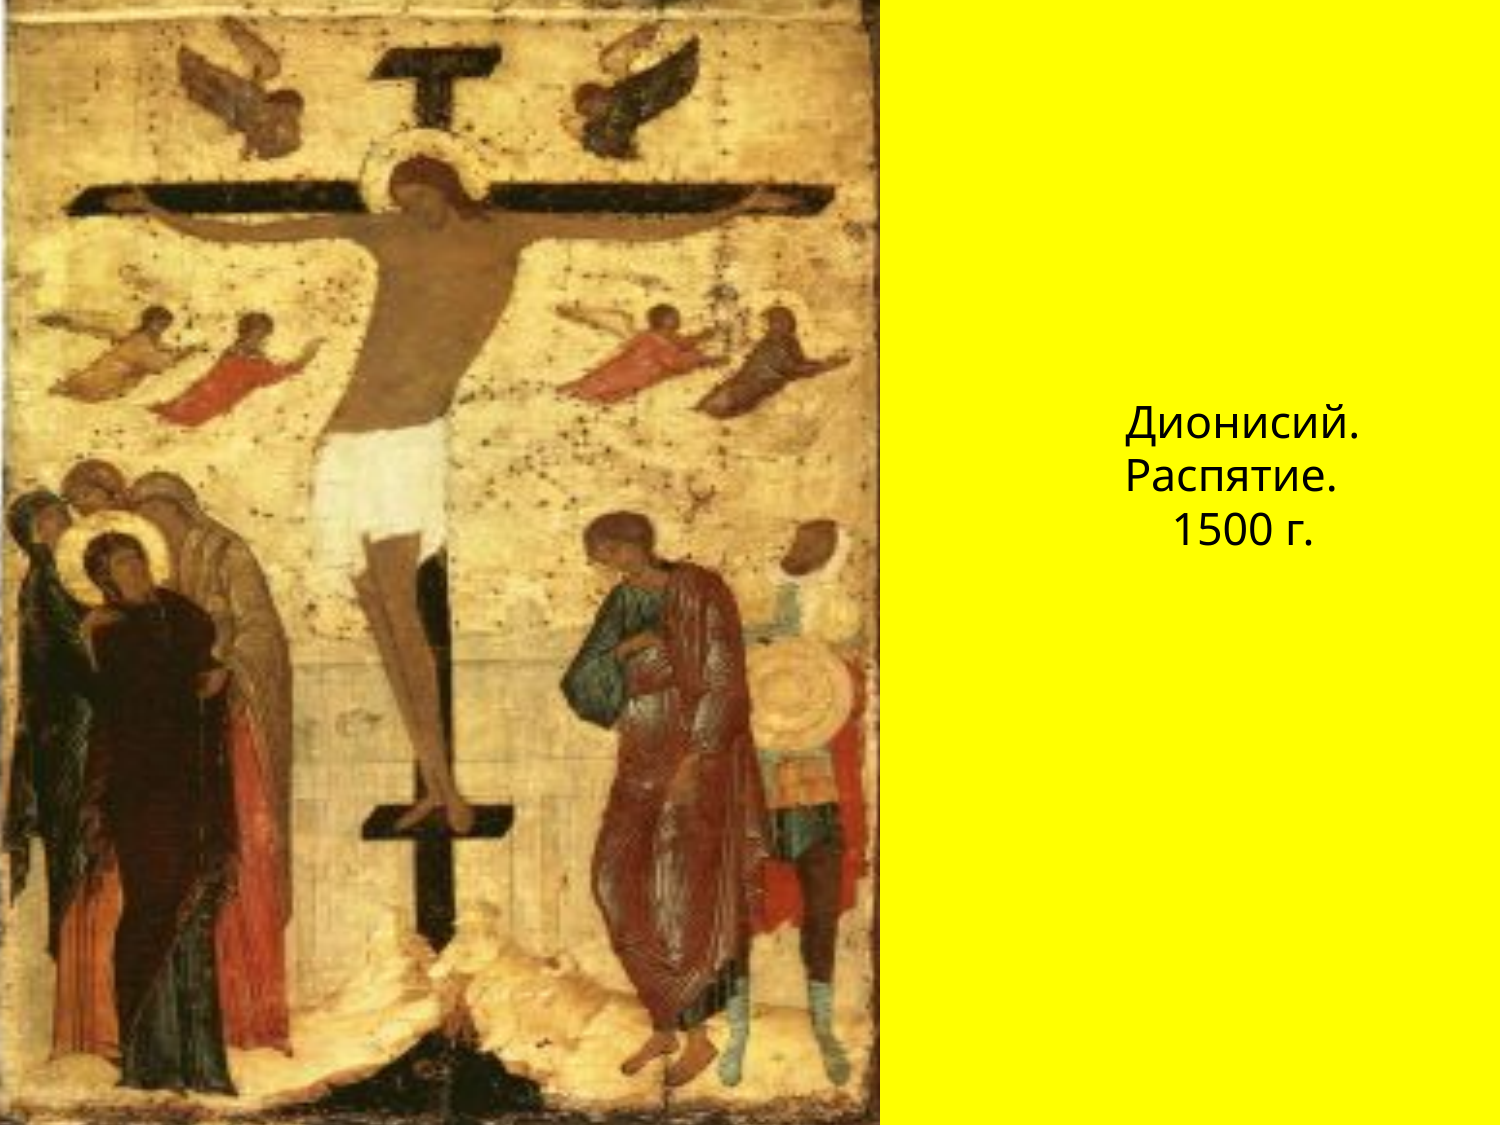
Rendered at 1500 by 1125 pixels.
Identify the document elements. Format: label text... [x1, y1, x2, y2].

title Дионисий. Распятие. 1500 г. [986, 385, 1500, 563]
picture [0, 0, 881, 1125]
